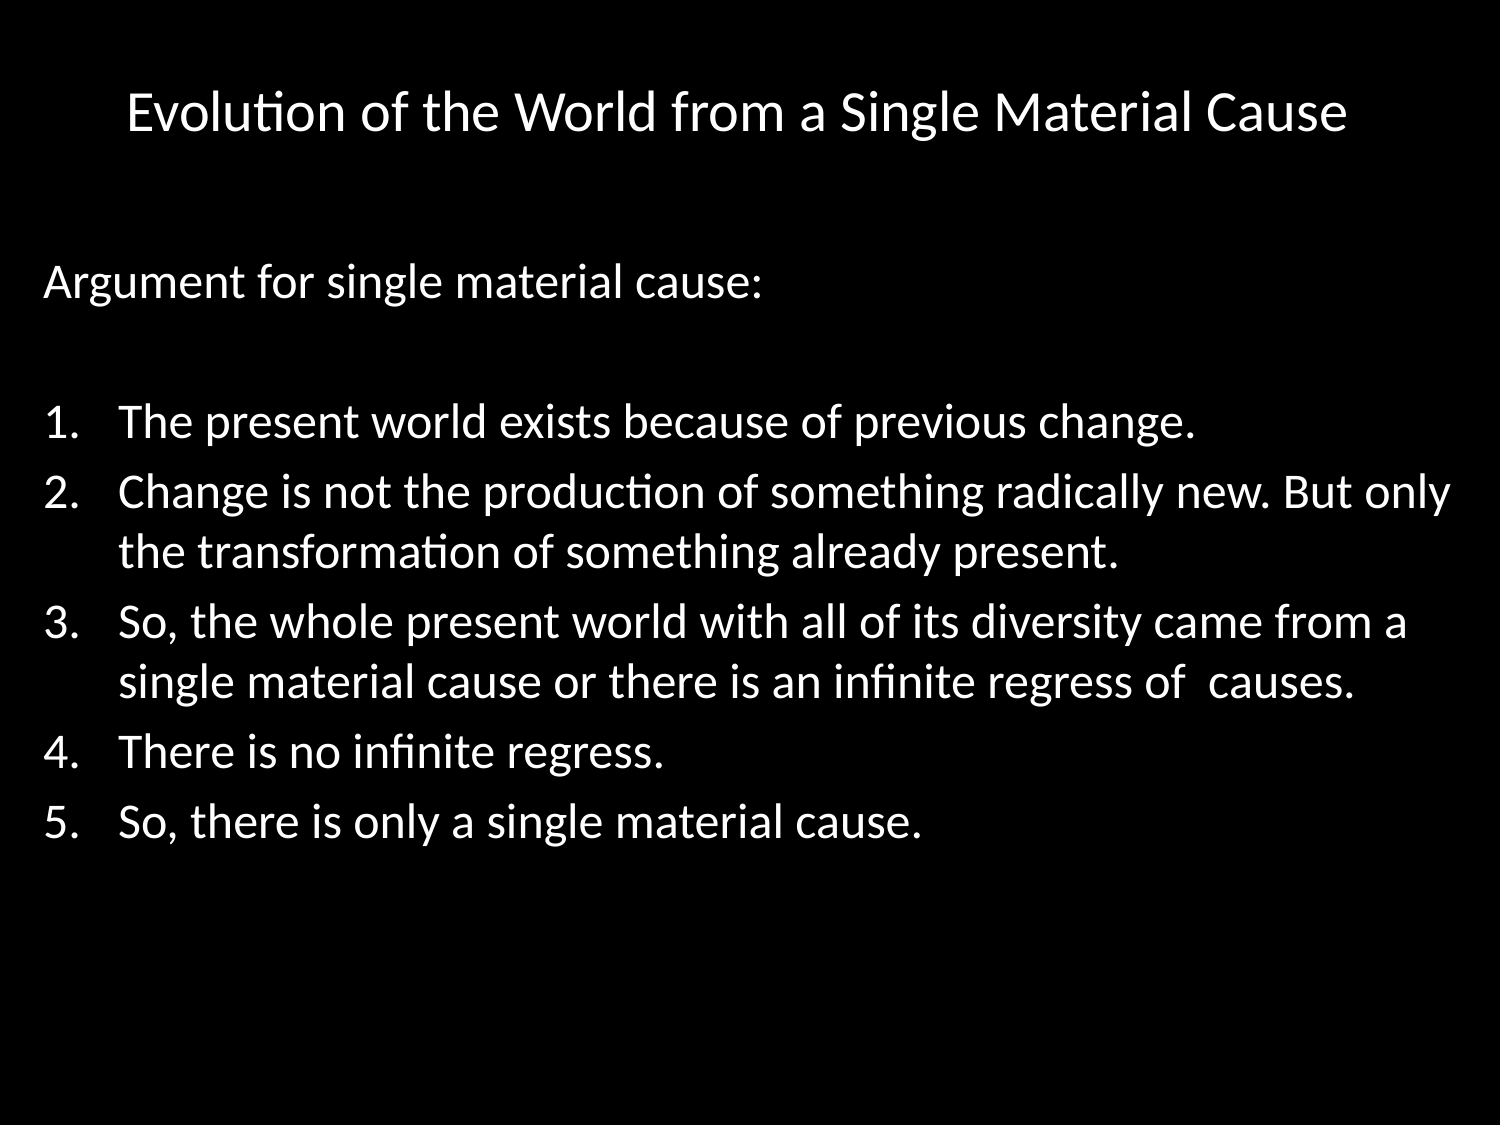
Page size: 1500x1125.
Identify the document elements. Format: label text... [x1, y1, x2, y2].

list Argument for single material cause: The present world exists because of previous change. Change is not the production of something radically new. But only the transformation of something already present. So, the whole present world with all of its diversity came from a single material cause or there is an infinite regress of causes. There is no infinite regress. So, there is only a single material cause. [28, 170, 1474, 1079]
title Evolution of the World from a Single Material Cause [62, 45, 1413, 170]
